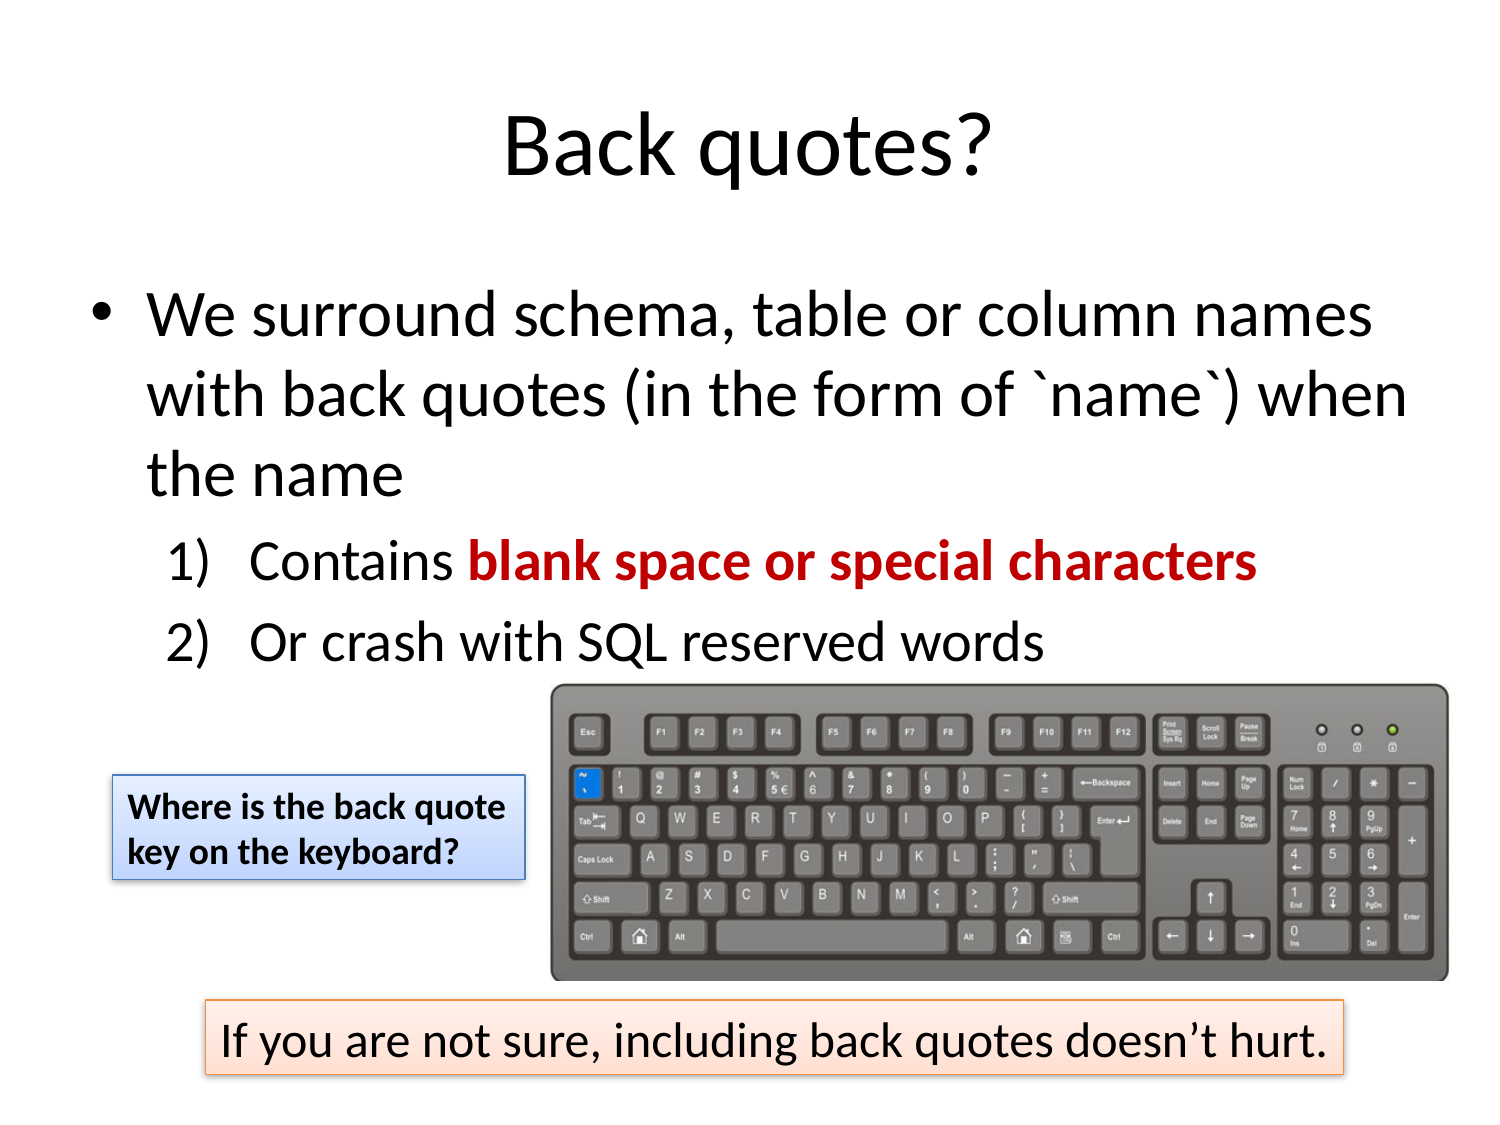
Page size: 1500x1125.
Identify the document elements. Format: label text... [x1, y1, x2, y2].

text_box If you are not sure, including back quotes doesn’t hurt. [205, 999, 1344, 1075]
text_box Where is the back quote key on the keyboard? [112, 774, 526, 880]
picture [549, 674, 1451, 981]
title Back quotes? [75, 45, 1425, 233]
list We surround schema, table or column names with back quotes (in the form of `name`) when the name Contains blank space or special characters Or crash with SQL reserved words [75, 262, 1425, 1005]
